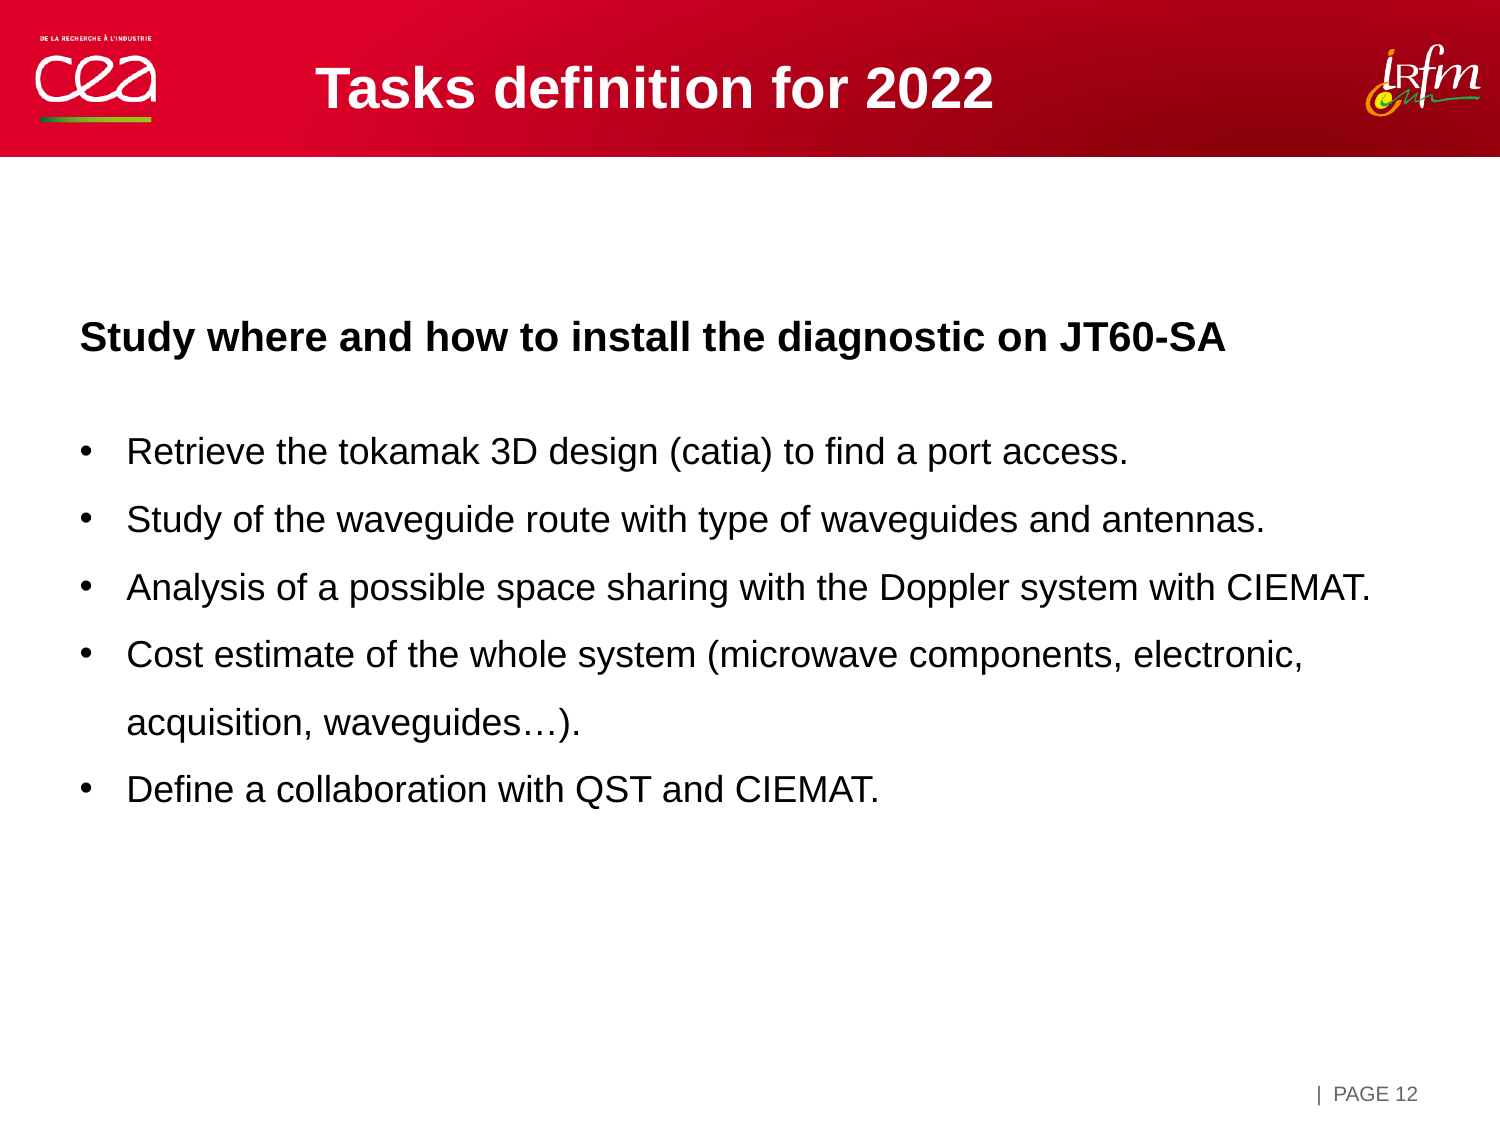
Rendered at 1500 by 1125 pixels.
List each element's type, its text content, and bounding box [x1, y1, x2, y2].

picture [0, 0, 1500, 157]
text_box Tasks definition for 2022 [301, 42, 1187, 128]
text_box Study where and how to install the diagnostic on JT60-SA Retrieve the tokamak 3D design (catia) to find a port access. Study of the waveguide route with type of waveguides and antennas. Analysis of a possible space sharing with the Doppler system with CIEMAT. Cost estimate of the whole system (microwave components, electronic, acquisition, waveguides…). Define a collaboration with QST and CIEMAT. [64, 302, 1471, 863]
